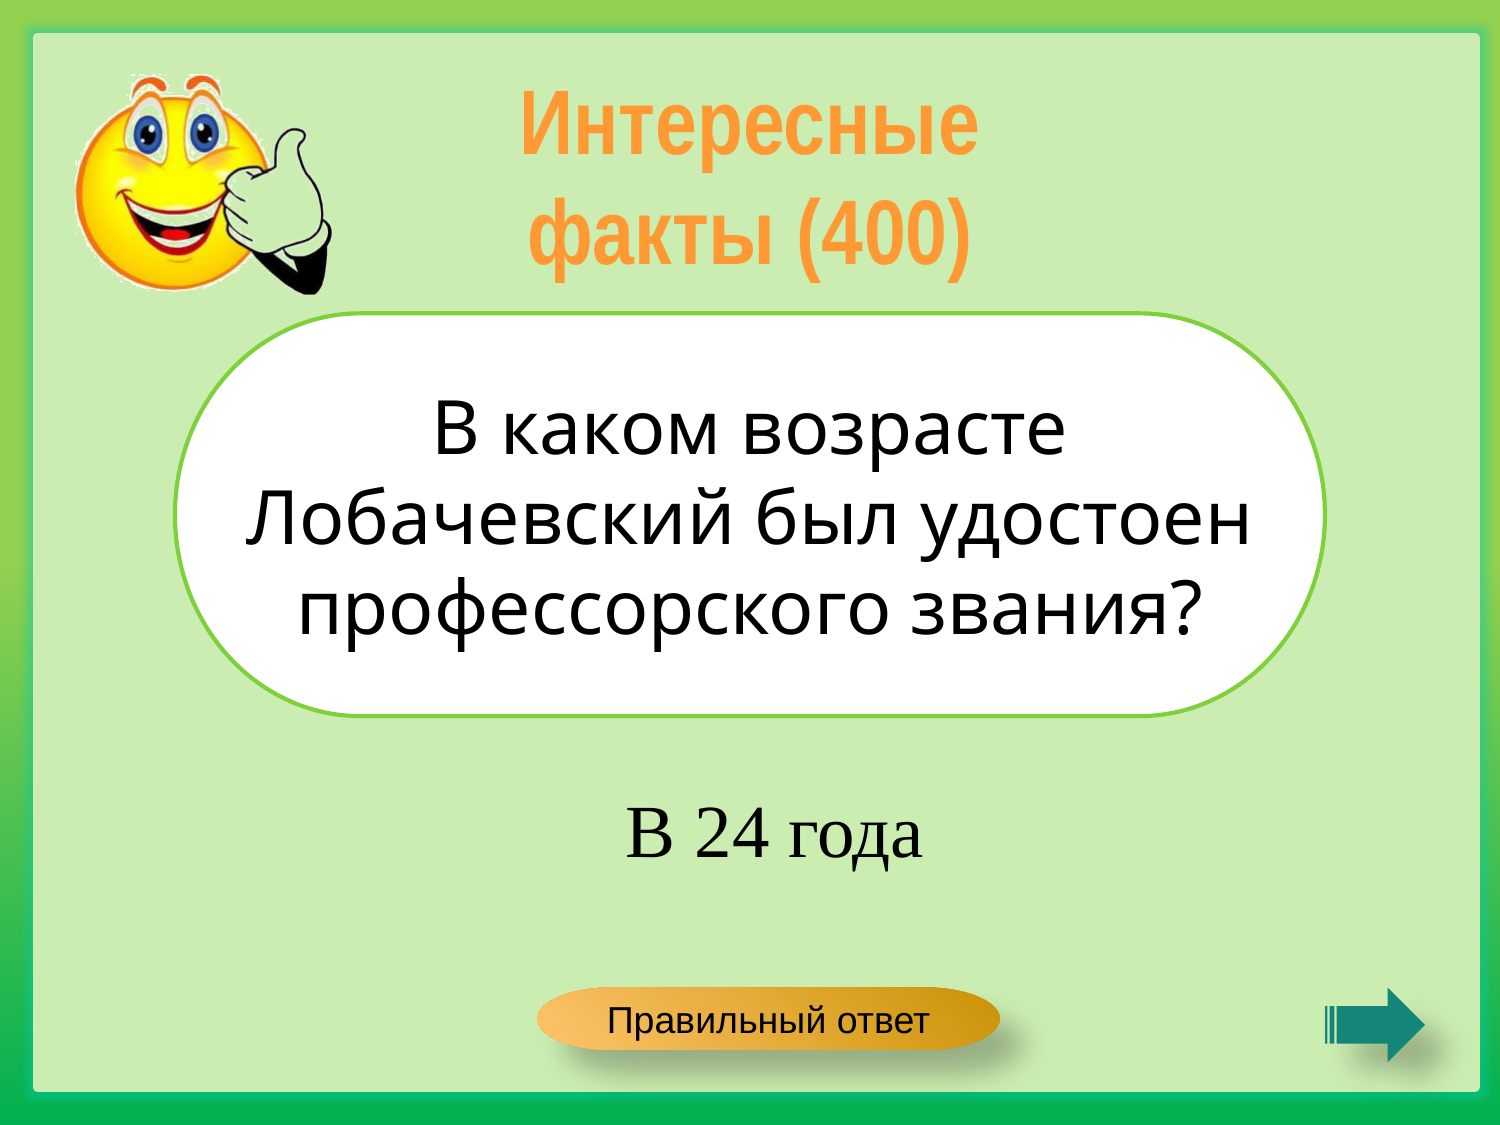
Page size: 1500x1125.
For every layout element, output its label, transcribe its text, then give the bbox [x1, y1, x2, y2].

text_box Правильный ответ [537, 987, 1000, 1050]
text_box Интересные факты (400) [374, 120, 1125, 225]
text_box [1336, 987, 1426, 1063]
picture [74, 74, 332, 295]
text_box [1329, 1006, 1335, 1044]
text_box В 24 года [262, 774, 1288, 880]
text_box В каком возрасте Лобачевский был удостоен профессорского звания? [172, 311, 1328, 719]
